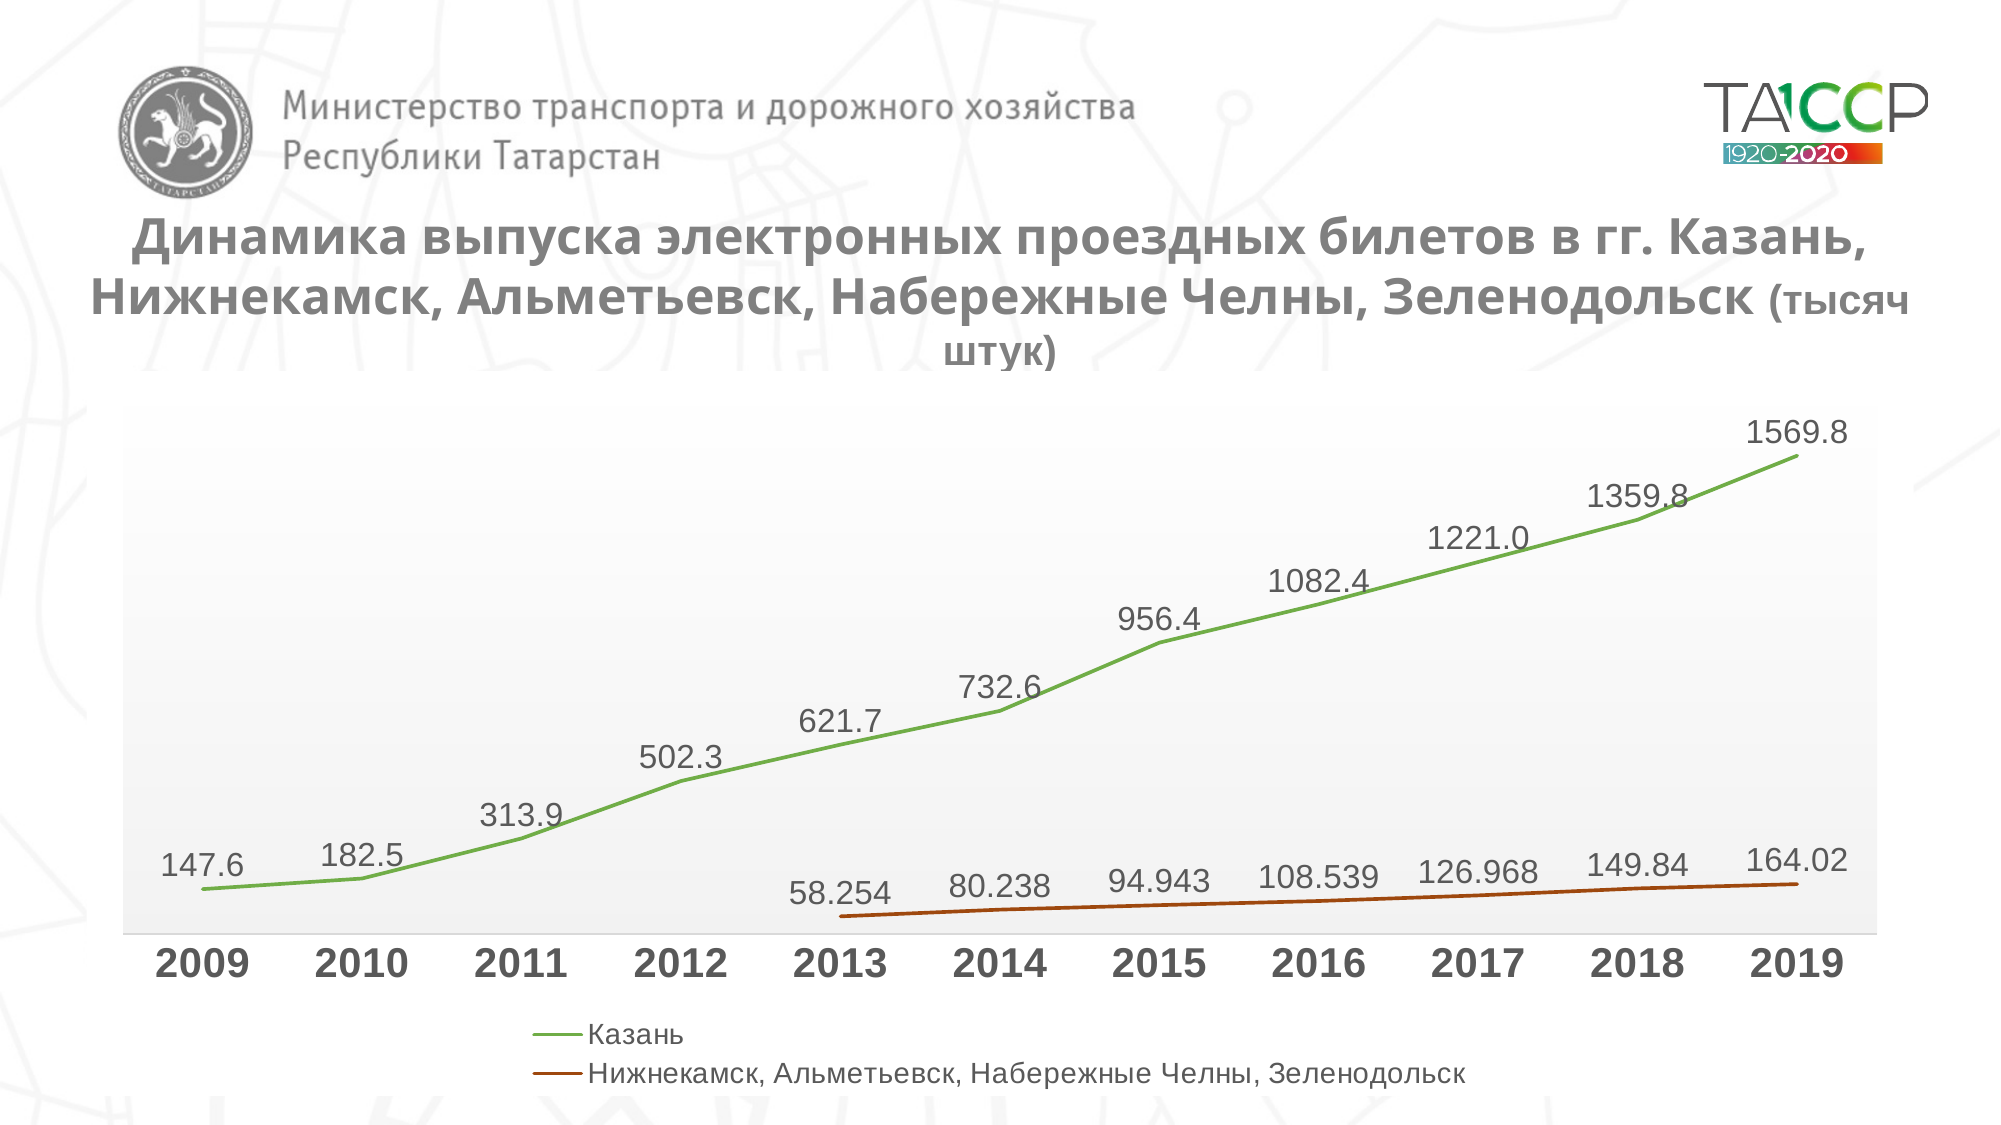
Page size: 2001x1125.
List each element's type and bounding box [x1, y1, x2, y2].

picture [0, 0, 2000, 1125]
chart [86, 371, 1914, 1096]
